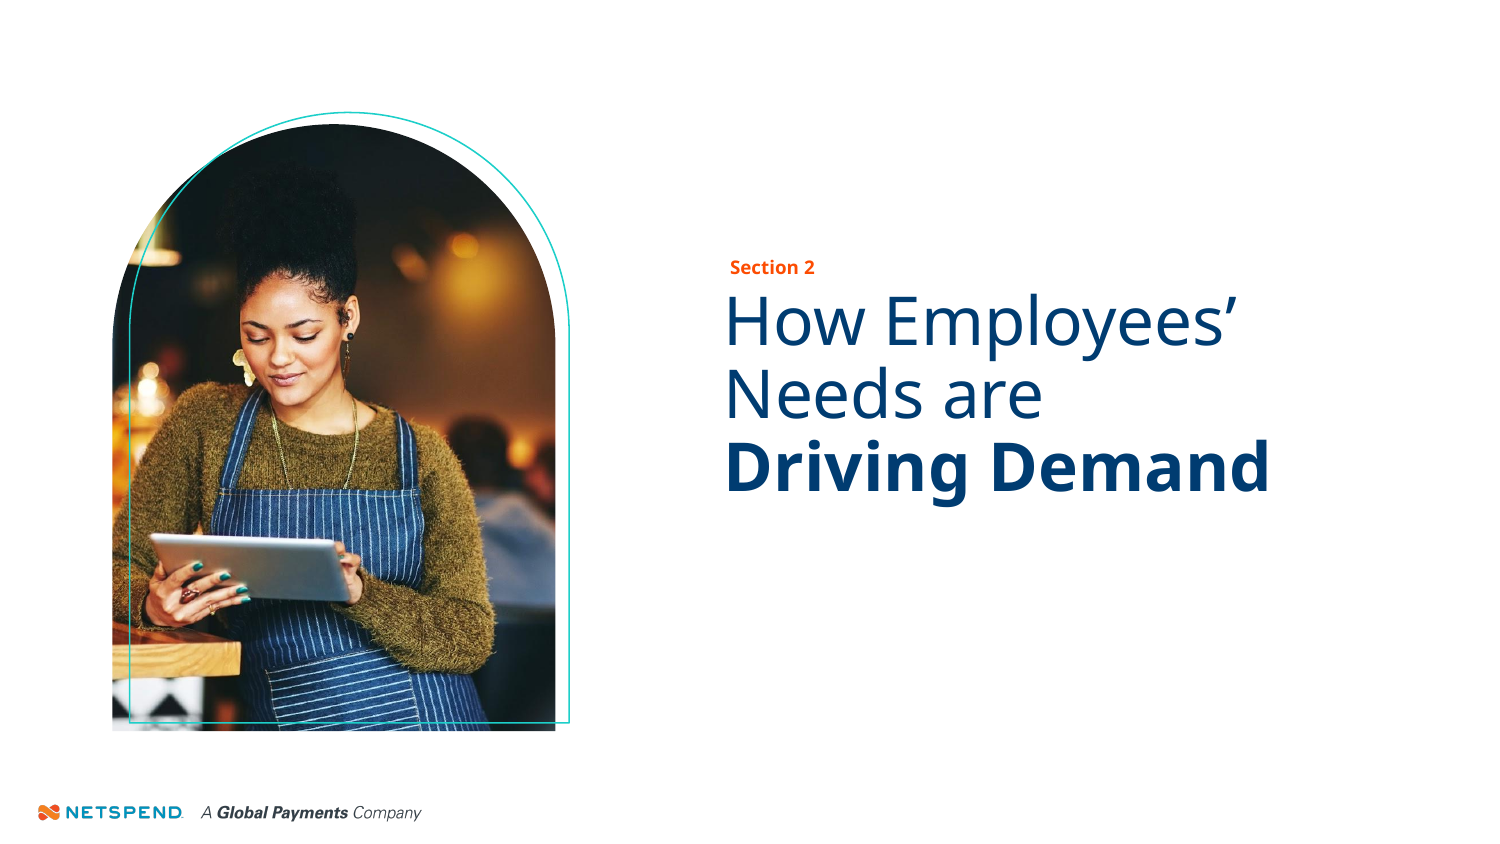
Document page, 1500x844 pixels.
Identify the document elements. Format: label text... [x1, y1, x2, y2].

picture [112, 123, 556, 732]
text_box [285, 112, 414, 122]
text_box [560, 269, 570, 723]
picture [27, 795, 433, 831]
text_box Section 2 [730, 249, 1225, 279]
title How Employees’ Needs are Driving Demand [723, 287, 1273, 517]
